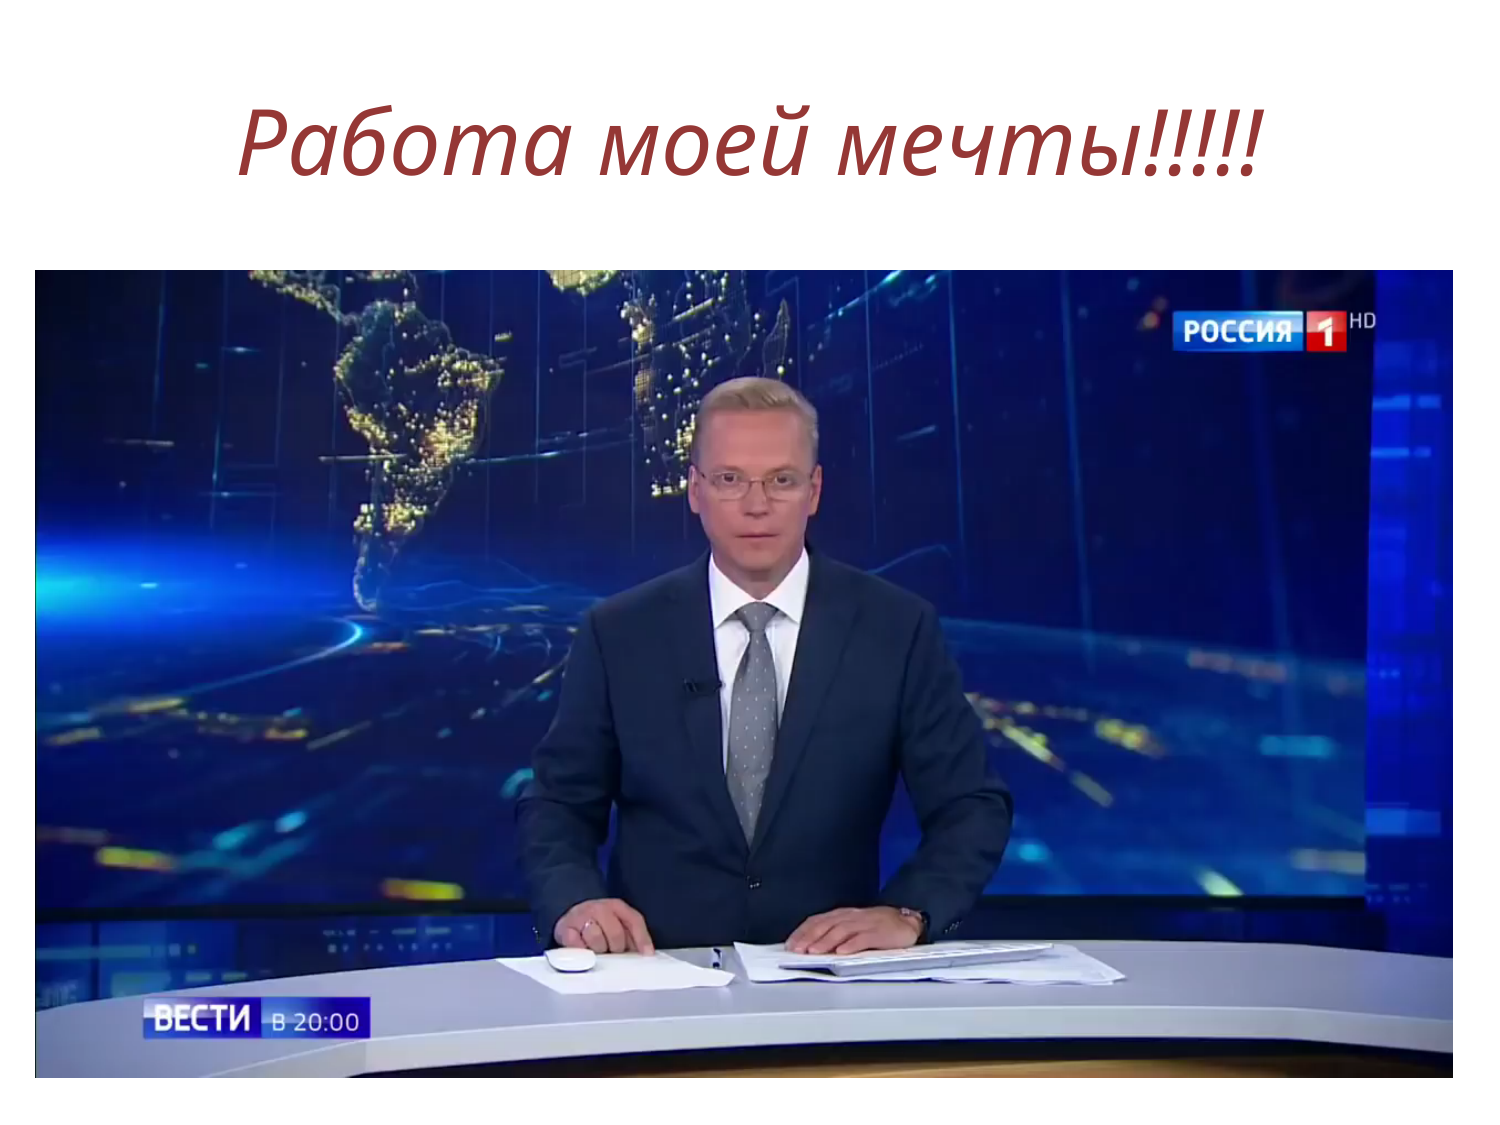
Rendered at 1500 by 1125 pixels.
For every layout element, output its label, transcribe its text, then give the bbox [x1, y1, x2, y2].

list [34, 269, 1454, 1079]
title Работа моей мечты!!!!! [75, 45, 1425, 233]
